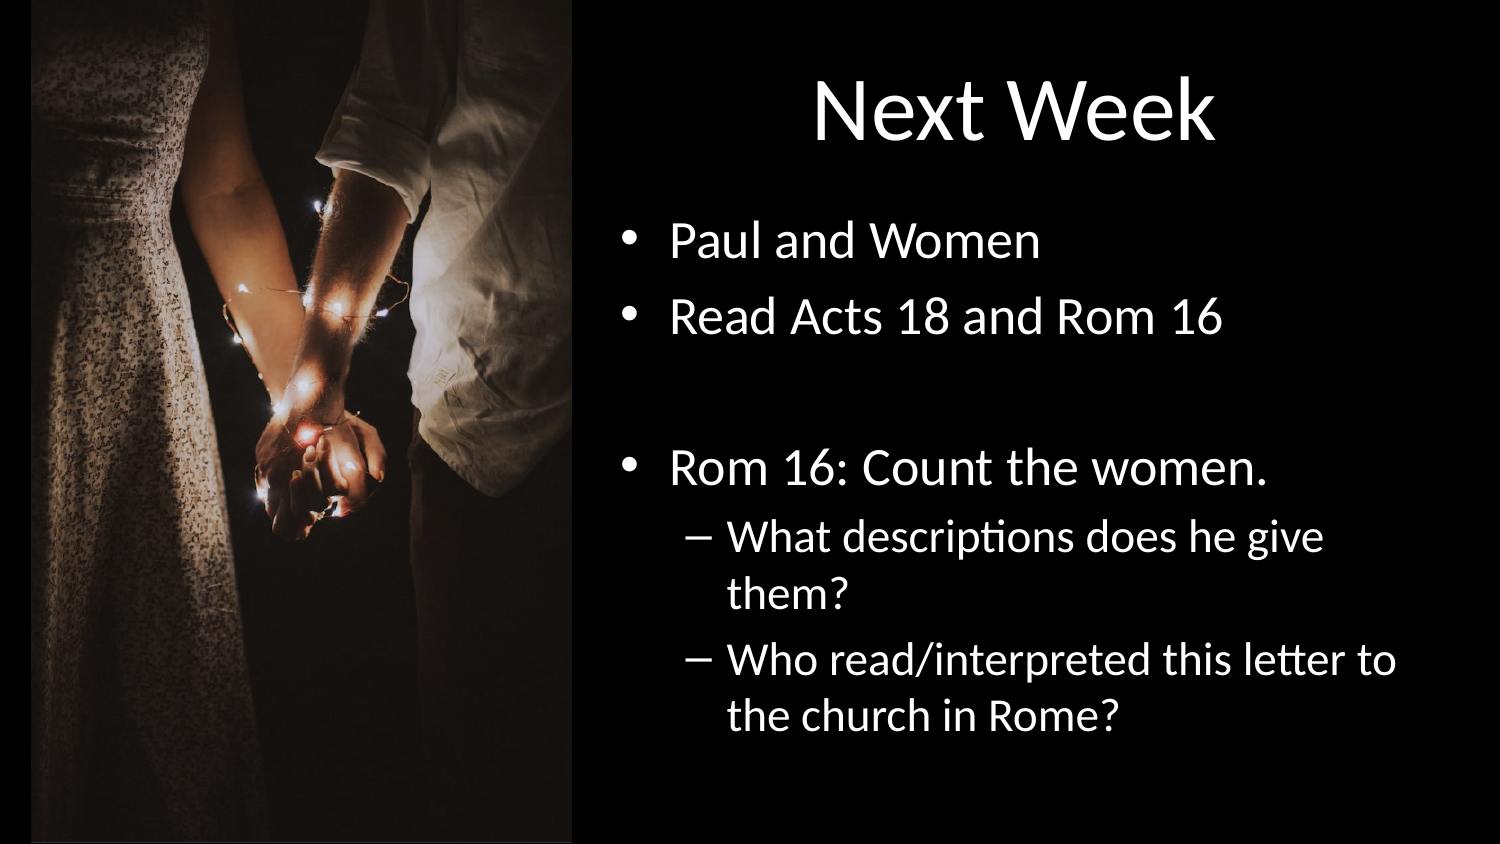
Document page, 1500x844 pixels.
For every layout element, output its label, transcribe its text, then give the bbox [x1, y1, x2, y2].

picture [31, 0, 572, 843]
title Next Week [605, 33, 1425, 175]
list Paul and Women Read Acts 18 and Rom 16 Rom 16: Count the women. What descriptions does he give them? Who read/interpreted this letter to the church in Rome? [605, 196, 1425, 754]
